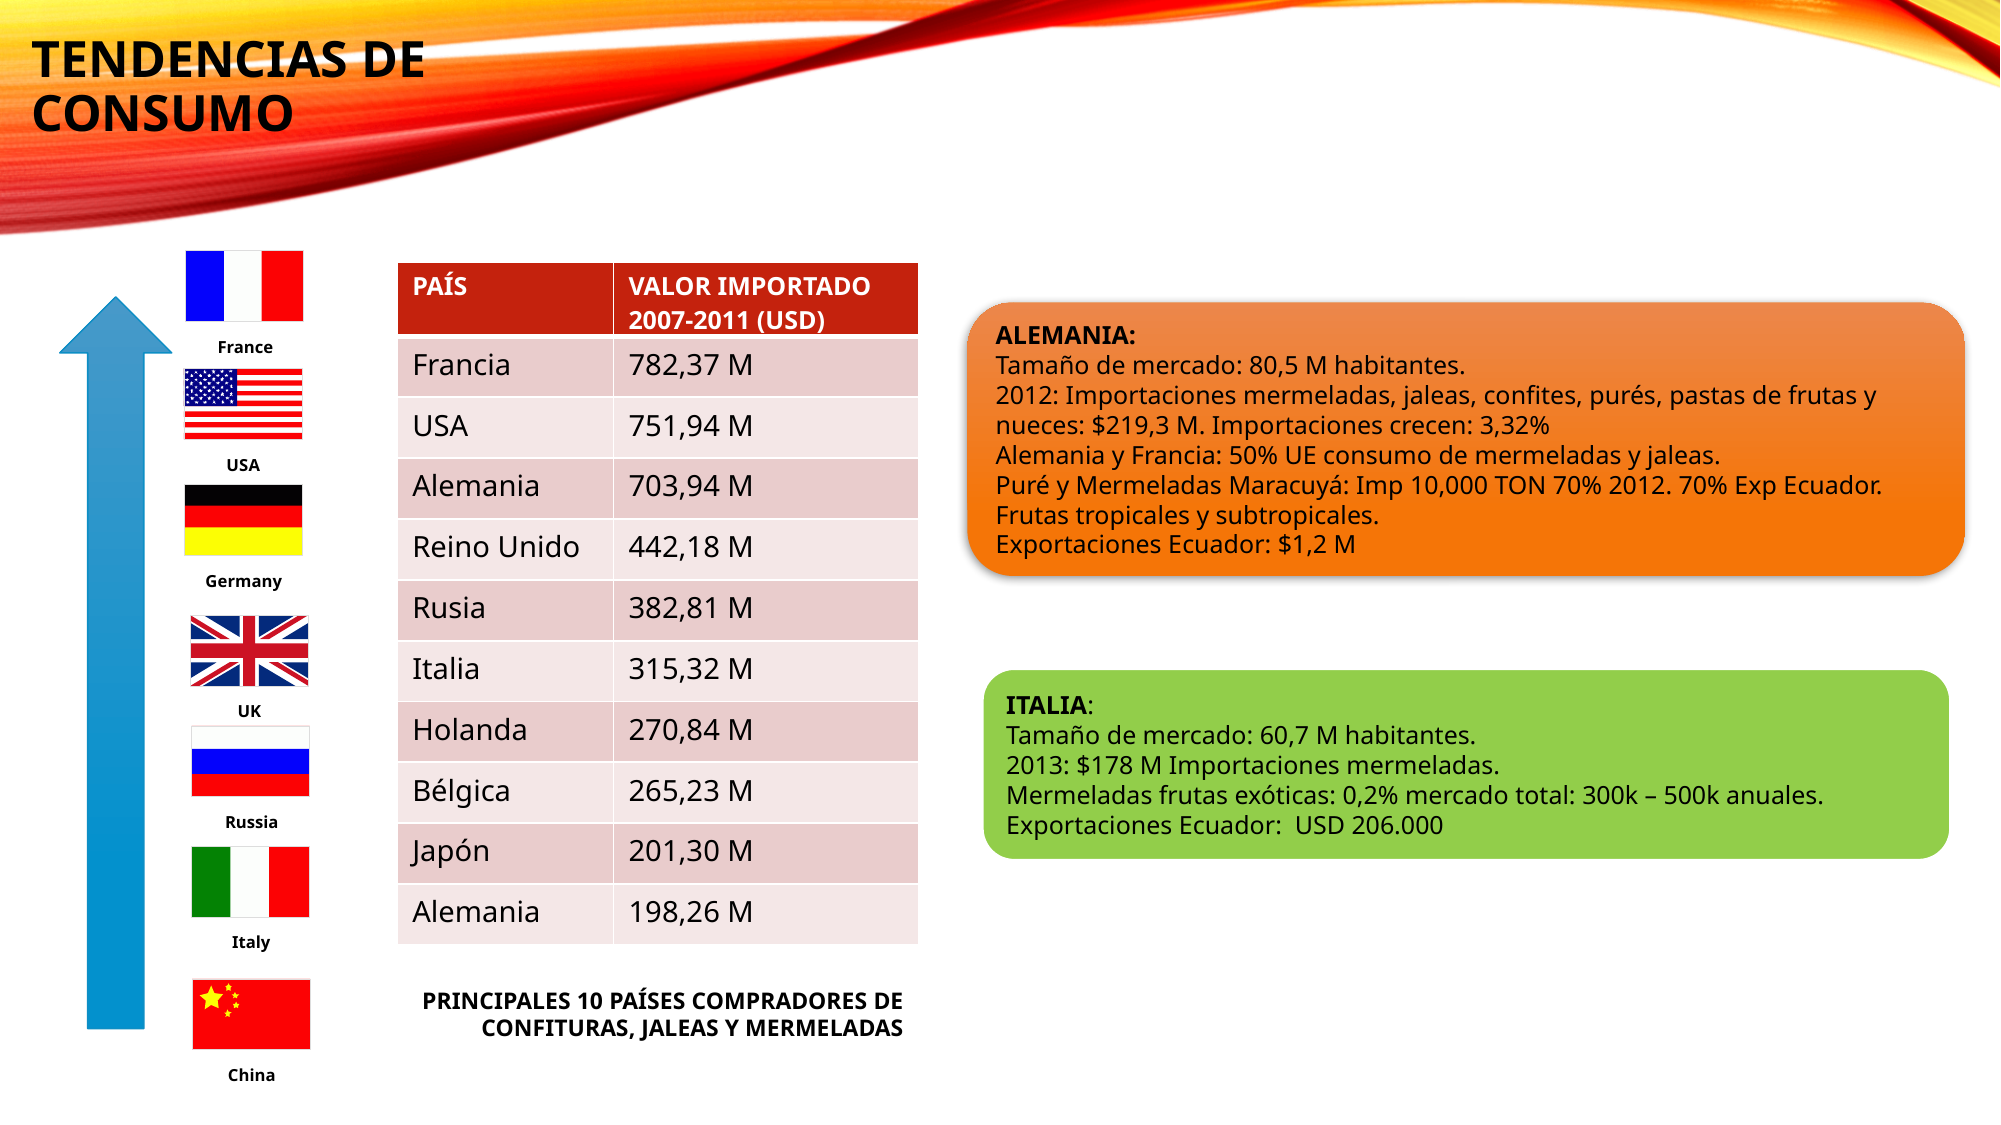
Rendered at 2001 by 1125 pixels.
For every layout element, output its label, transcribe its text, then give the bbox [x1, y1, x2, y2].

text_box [190, 845, 310, 953]
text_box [191, 978, 311, 1086]
text_box ALEMANIA: Tamaño de mercado: 80,5 M habitantes. 2012: Importaciones mermeladas, jaleas, confites, purés, pastas de frutas y nueces: $219,3 M. Importaciones crecen: 3,32% Alemania y Francia: 50% UE consumo de mermeladas y jaleas. Puré y Mermeladas Maracuyá: Imp 10,000 TON 70% 2012. 70% Exp Ecuador. Frutas tropicales y subtropicales. Exportaciones Ecuador: $1,2 M [967, 302, 1966, 576]
text_box [59, 296, 173, 1030]
table_header VALOR IMPORTADO 2007-2011 (USD) [614, 263, 918, 334]
text_box ITALIA: Tamaño de mercado: 60,7 M habitantes. 2013: $178 M Importaciones mermeladas. Mermeladas frutas exóticas: 0,2% mercado total: 300k – 500k anuales. Exportaciones Ecuador: USD 206.000 [980, 666, 1953, 863]
text_box TENDENCIAS DE CONSUMO [16, 16, 650, 161]
table_cell Italia [398, 642, 613, 701]
table_cell 442,18 M [614, 520, 918, 579]
table_cell Holanda [398, 702, 613, 761]
text_box PRINCIPALES 10 PAÍSES COMPRADORES DE CONFITURAS, JALEAS Y MERMELADAS [311, 978, 919, 1049]
table_cell 315,32 M [614, 642, 918, 701]
table_cell Reino Unido [398, 520, 613, 579]
table_cell Alemania [398, 885, 613, 944]
table_cell Japón [398, 824, 613, 883]
table_cell 751,94 M [614, 398, 918, 457]
table_cell Francia [398, 339, 613, 396]
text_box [189, 614, 309, 722]
table_cell 382,81 M [614, 581, 918, 640]
table_cell 265,23 M [614, 763, 918, 822]
table_cell Bélgica [398, 763, 613, 822]
table_cell 198,26 M [614, 885, 918, 944]
table_cell 270,84 M [614, 702, 918, 761]
picture [0, 0, 2000, 237]
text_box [183, 368, 303, 476]
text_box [185, 250, 304, 358]
table_header PAÍS [398, 263, 613, 334]
table_cell 703,94 M [614, 459, 918, 518]
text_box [184, 484, 303, 592]
table_cell Rusia [398, 581, 613, 640]
table_cell 201,30 M [614, 824, 918, 883]
table_cell Alemania [398, 459, 613, 518]
table_cell USA [398, 398, 613, 457]
table_cell 782,37 M [614, 339, 918, 396]
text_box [191, 725, 311, 833]
